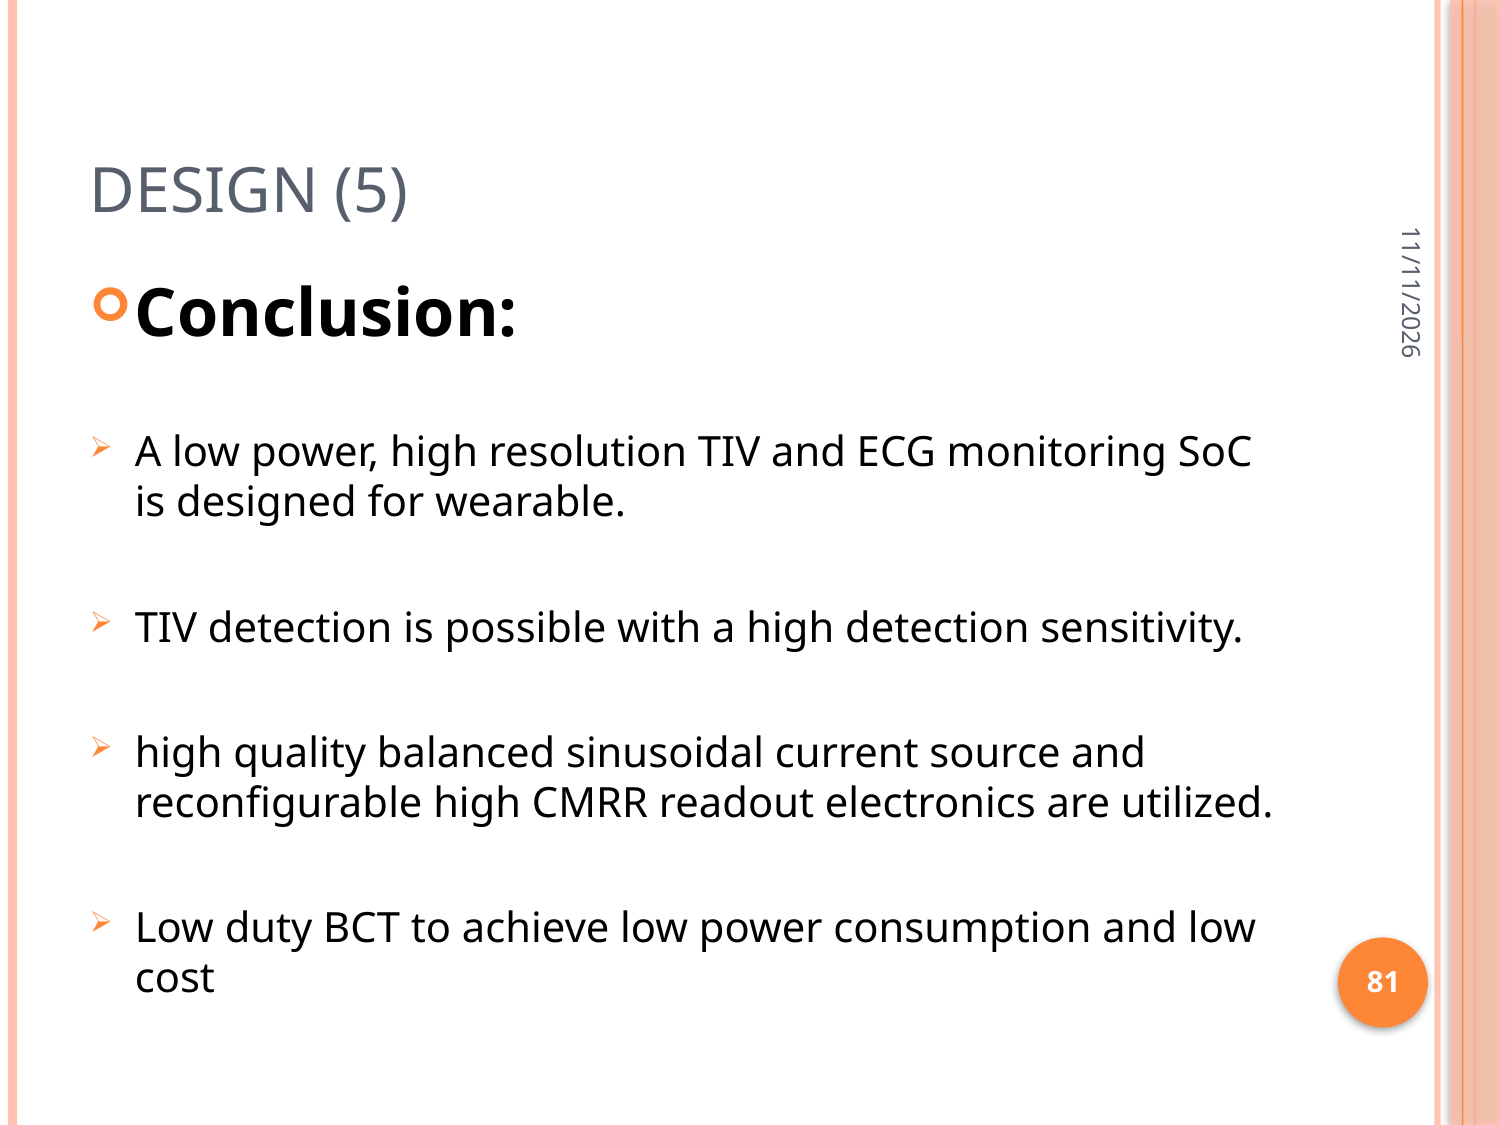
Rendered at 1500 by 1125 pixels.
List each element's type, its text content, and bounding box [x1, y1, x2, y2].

title Design (5) [75, 45, 1300, 233]
slide_number 81 [1333, 940, 1434, 1027]
list Conclusion: A low power, high resolution TIV and ECG monitoring SoC is designed for wearable. TIV detection is possible with a high detection sensitivity. high quality balanced sinusoidal current source and reconﬁgurable high CMRR readout electronics are utilized. Low duty BCT to achieve low power consumption and low cost [75, 262, 1300, 1062]
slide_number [1378, 43, 1442, 374]
